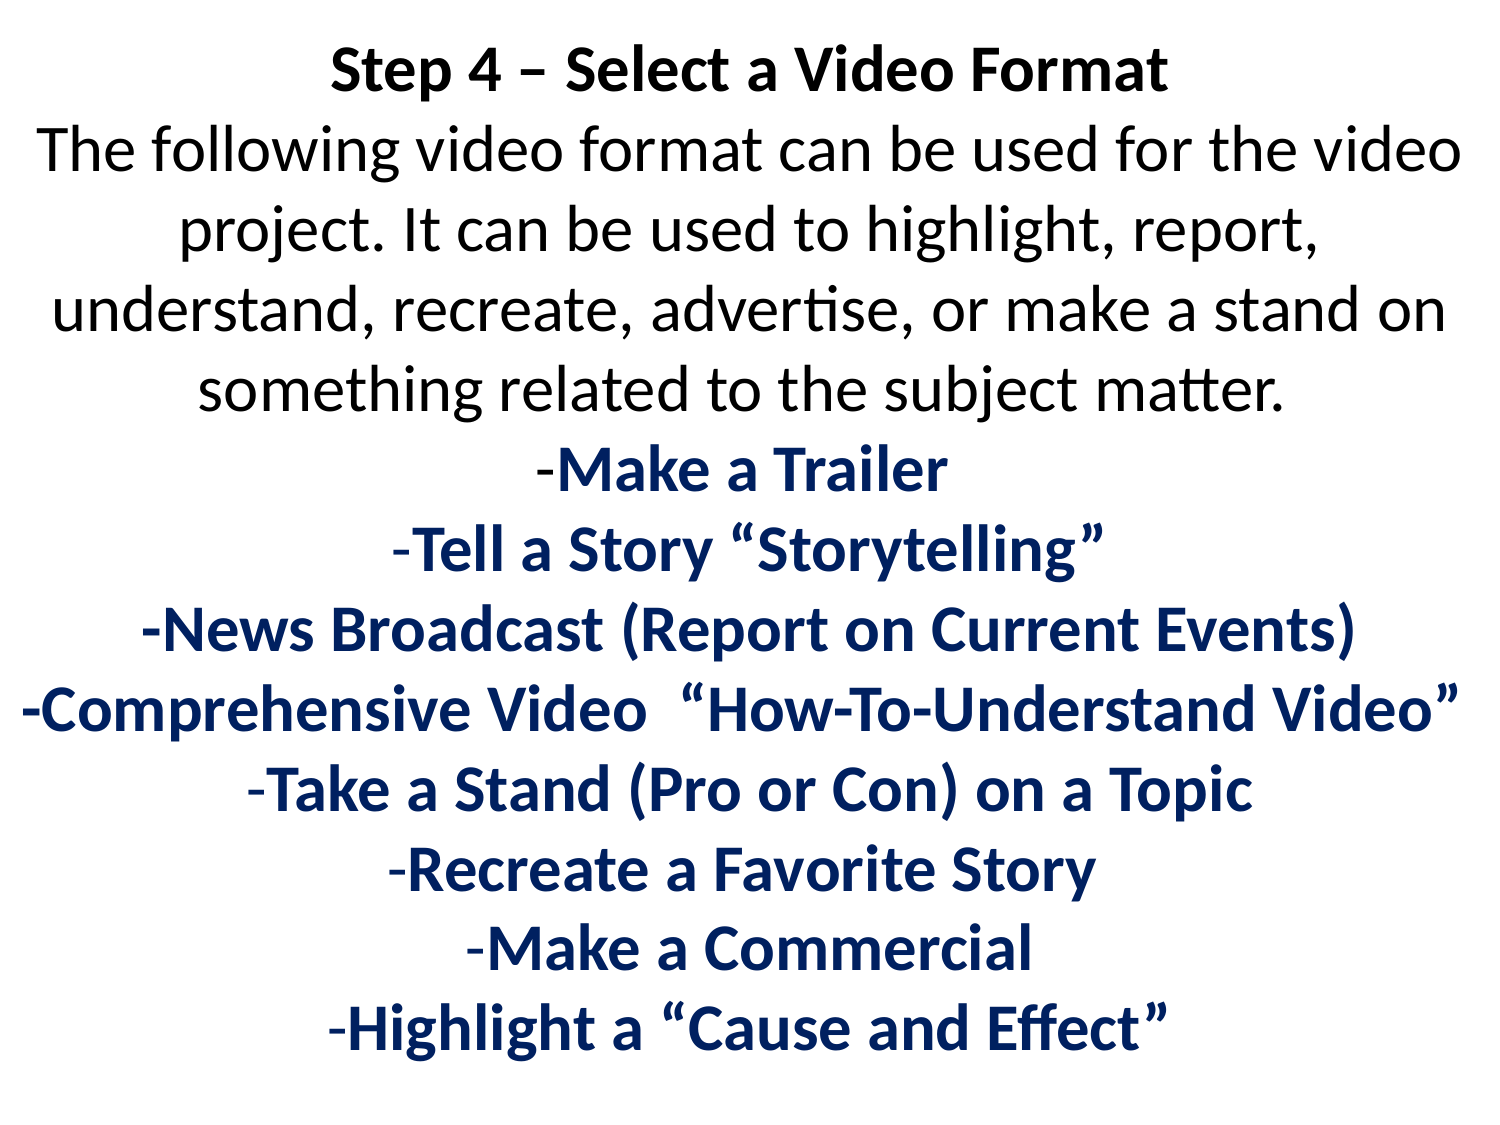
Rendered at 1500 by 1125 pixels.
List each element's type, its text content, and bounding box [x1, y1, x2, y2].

title Step 4 – Select a Video Format The following video format can be used for the video project. It can be used to highlight, report, understand, recreate, advertise, or make a stand on something related to the subject matter. -Make a Trailer -Tell a Story “Storytelling” -News Broadcast (Report on Current Events) -Comprehensive Video “How-To-Understand Video” -Take a Stand (Pro or Con) on a Topic -Recreate a Favorite Story -Make a Commercial -Highlight a “Cause and Effect” [0, 18, 1500, 1125]
